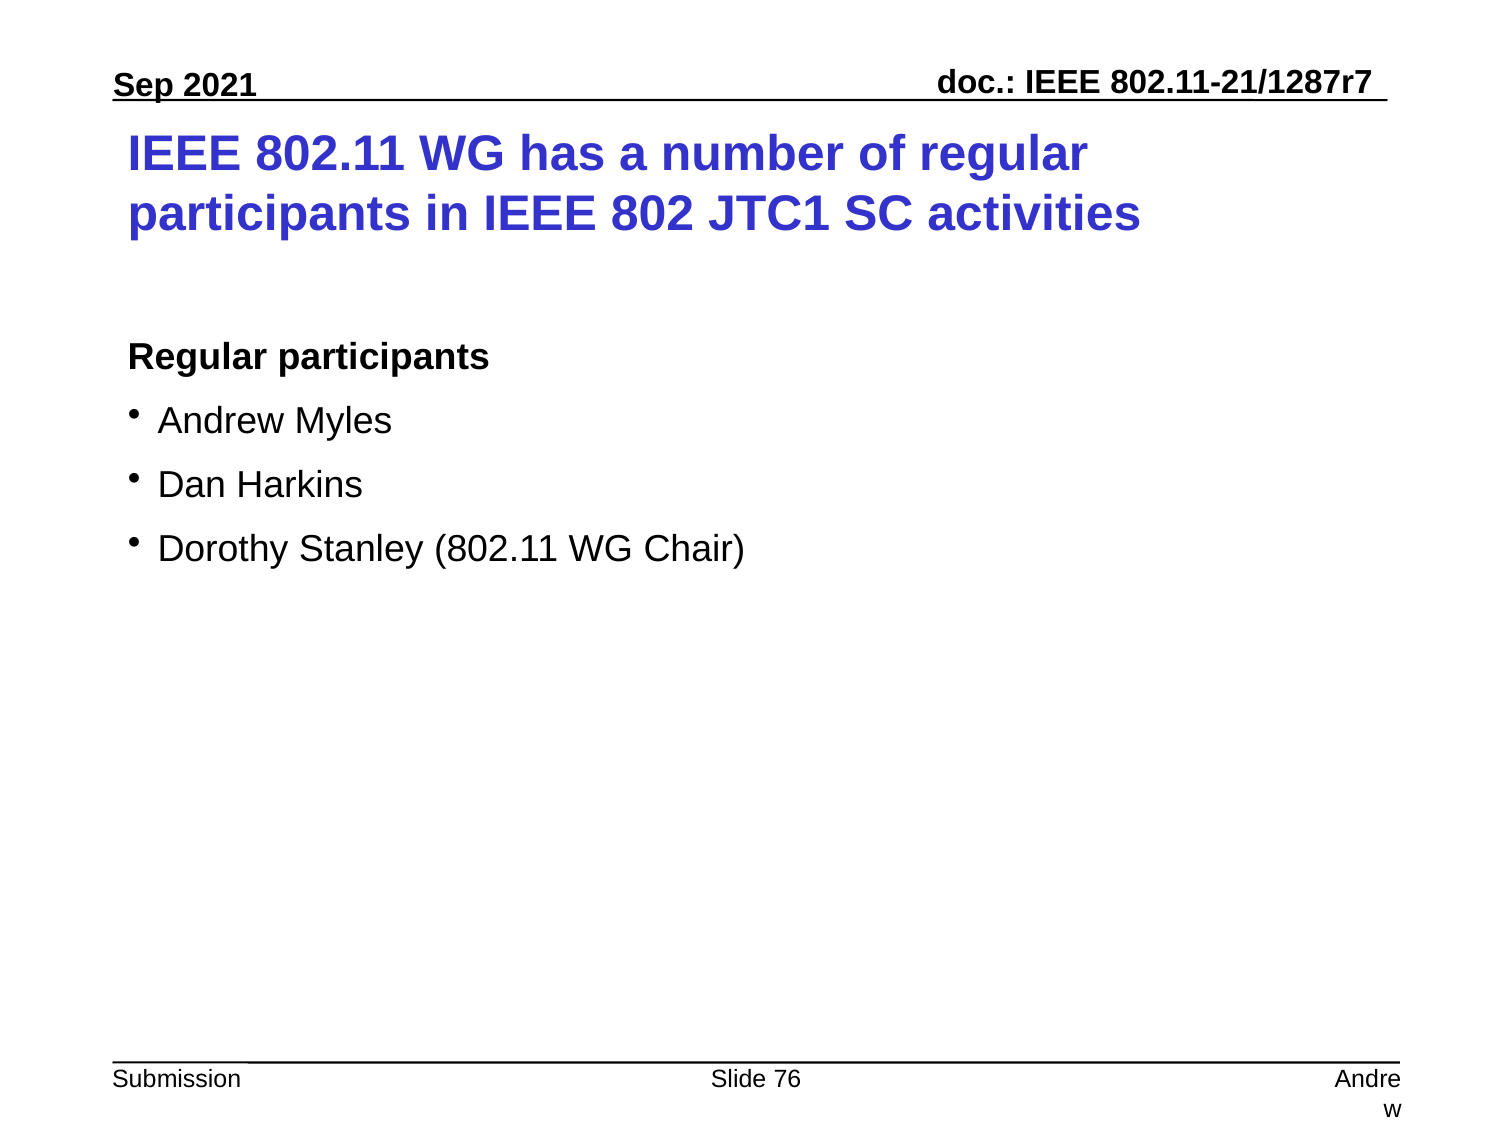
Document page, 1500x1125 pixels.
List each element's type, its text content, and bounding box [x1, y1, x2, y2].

list Regular participants Andrew Myles Dan Harkins Dorothy Stanley (802.11 WG Chair) [112, 324, 1388, 1000]
slide_number Slide 76 [709, 1061, 803, 1093]
footer Andrew Myles, Cisco [1320, 1061, 1402, 1093]
title IEEE 802.11 WG has a number of regular participants in IEEE 802 JTC1 SC activities [112, 112, 1388, 288]
